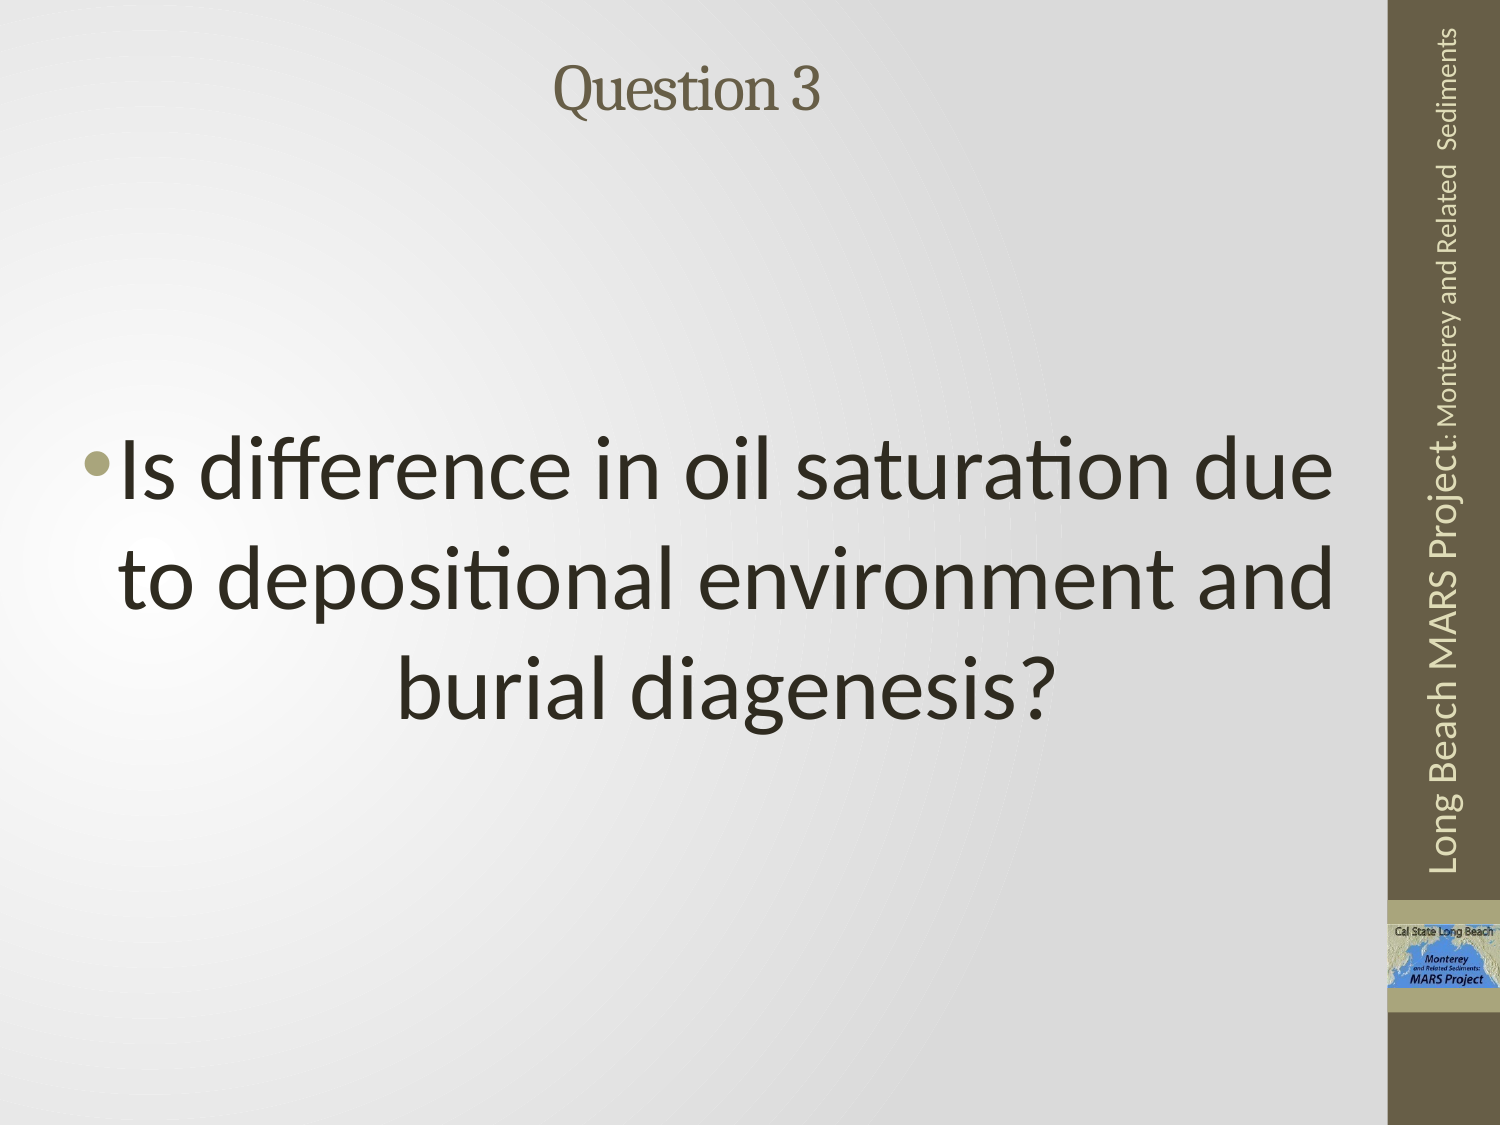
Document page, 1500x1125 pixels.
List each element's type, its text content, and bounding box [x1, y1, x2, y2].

footer Long Beach MARS Project: Monterey and Related Sediments [1400, 12, 1479, 901]
list Is difference in oil saturation due to depositional environment and burial diagenesis? [24, 399, 1375, 900]
title Question 3 [62, 24, 1313, 143]
picture [1386, 924, 1500, 988]
